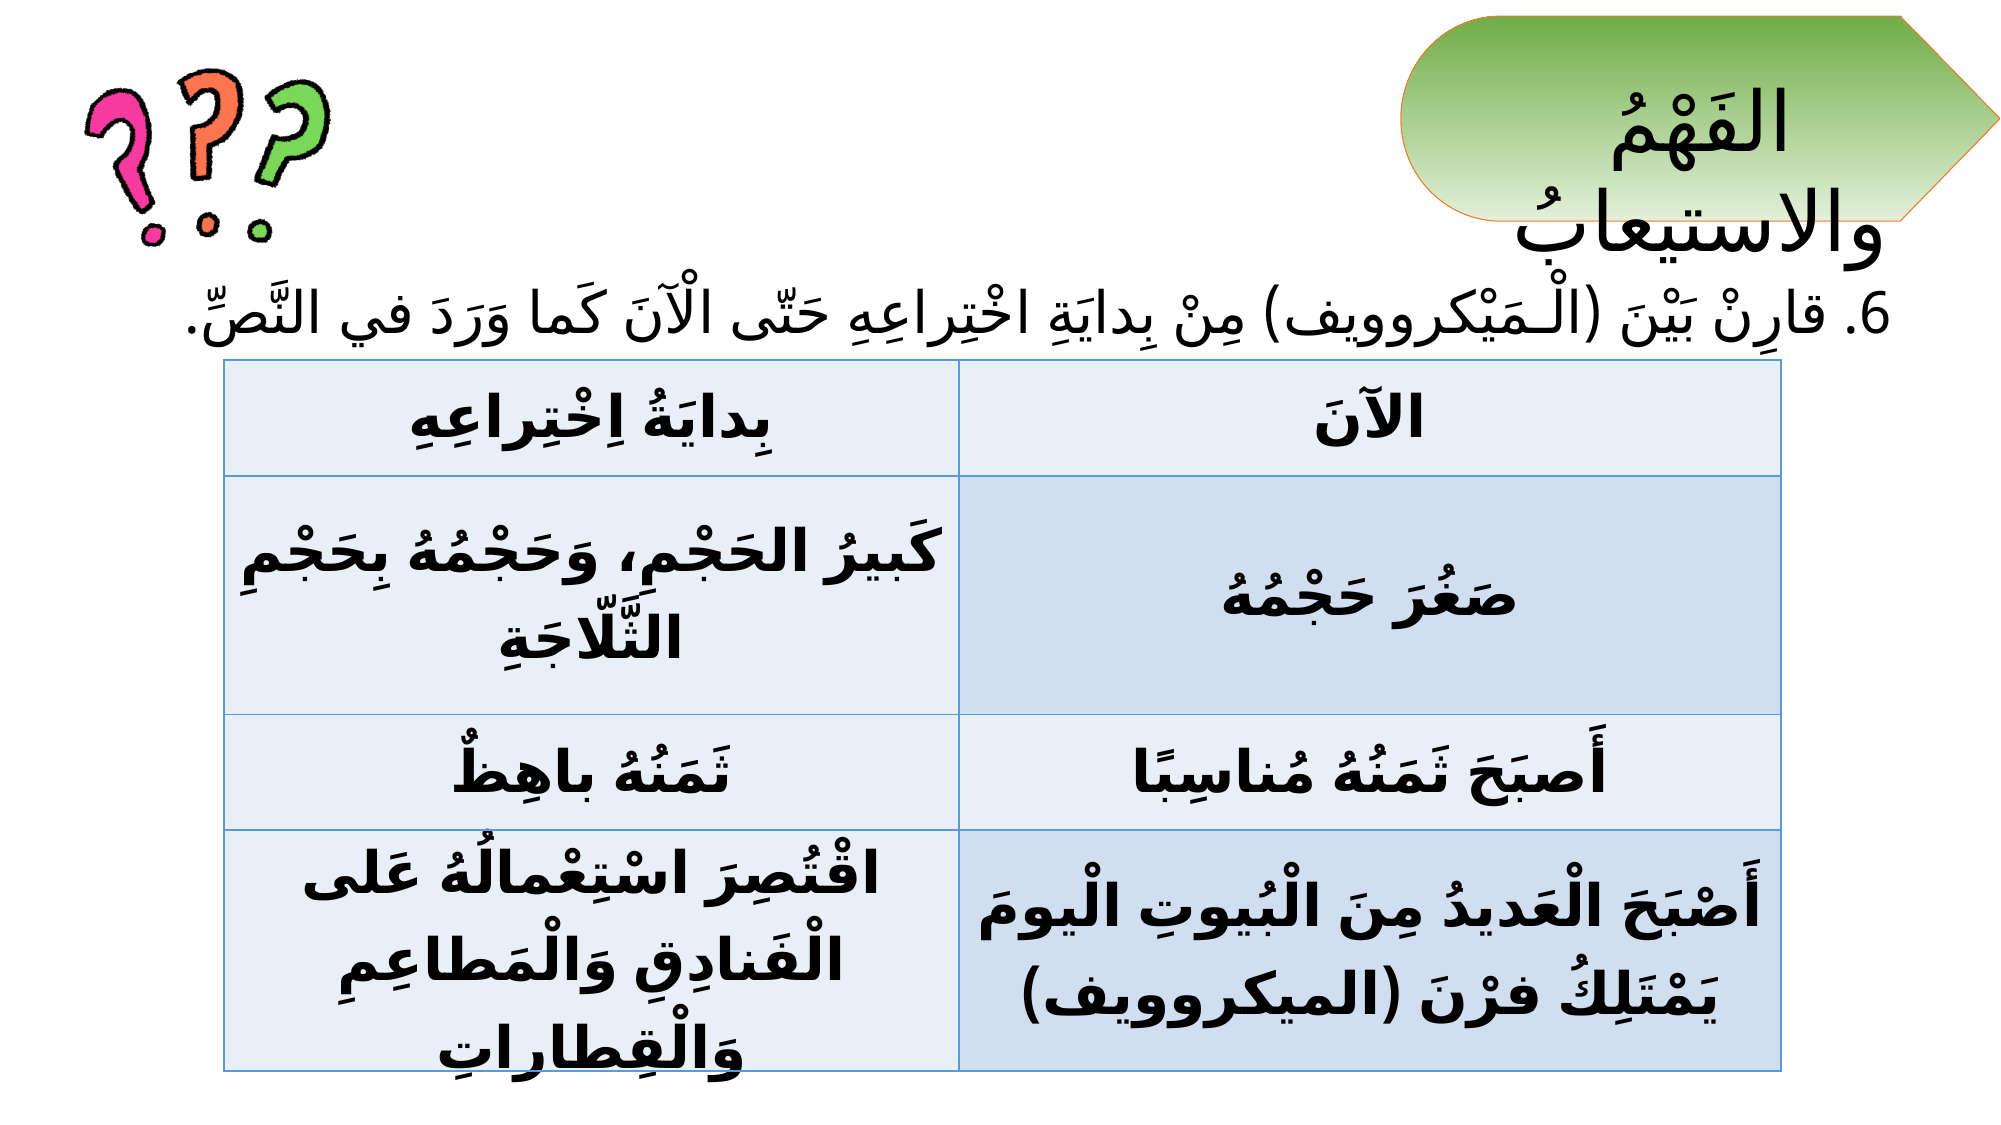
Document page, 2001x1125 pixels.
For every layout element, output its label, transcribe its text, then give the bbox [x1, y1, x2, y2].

table_cell أَصْبَحَ الْعَديدُ مِنَ الْبُيوتِ الْيومَ يَمْتَلِكُ فرْنَ (الميكروويف) [960, 831, 1780, 1070]
table_header الآنَ [960, 361, 1780, 475]
table_cell كَبيرُ الحَجْمِ، وَحَجْمُهُ بِحَجْمِ الثَّلّاجَةِ [225, 477, 958, 714]
text_box الفَهْمُ والاستيعابُ [1453, 60, 1948, 198]
text_box 6. قارِنْ بَيْنَ (الْـمَيْكروويف) مِنْ بِدايَةِ اخْتِراعِهِ حَتّى الْآنَ كَما وَرَدَ في النَّصِّ. [82, 198, 1982, 353]
picture [63, 16, 347, 300]
table_cell أَصبَحَ ثَمَنُهُ مُناسِبًا [960, 715, 1780, 829]
table_cell ثَمَنُهُ باهِظٌ [225, 715, 958, 829]
text_box [1948, 64, 2000, 173]
table_cell صَغُرَ حَجْمُهُ [960, 477, 1780, 714]
table_header بِدايَةُ اِخْتِراعِهِ [225, 361, 958, 475]
text_box [1400, 15, 1944, 198]
table_cell اقْتُصِرَ اسْتِعْمالُهُ عَلى الْفَنادِقِ وَالْمَطاعِمِ وَالْقِطاراتِ [225, 831, 958, 1070]
